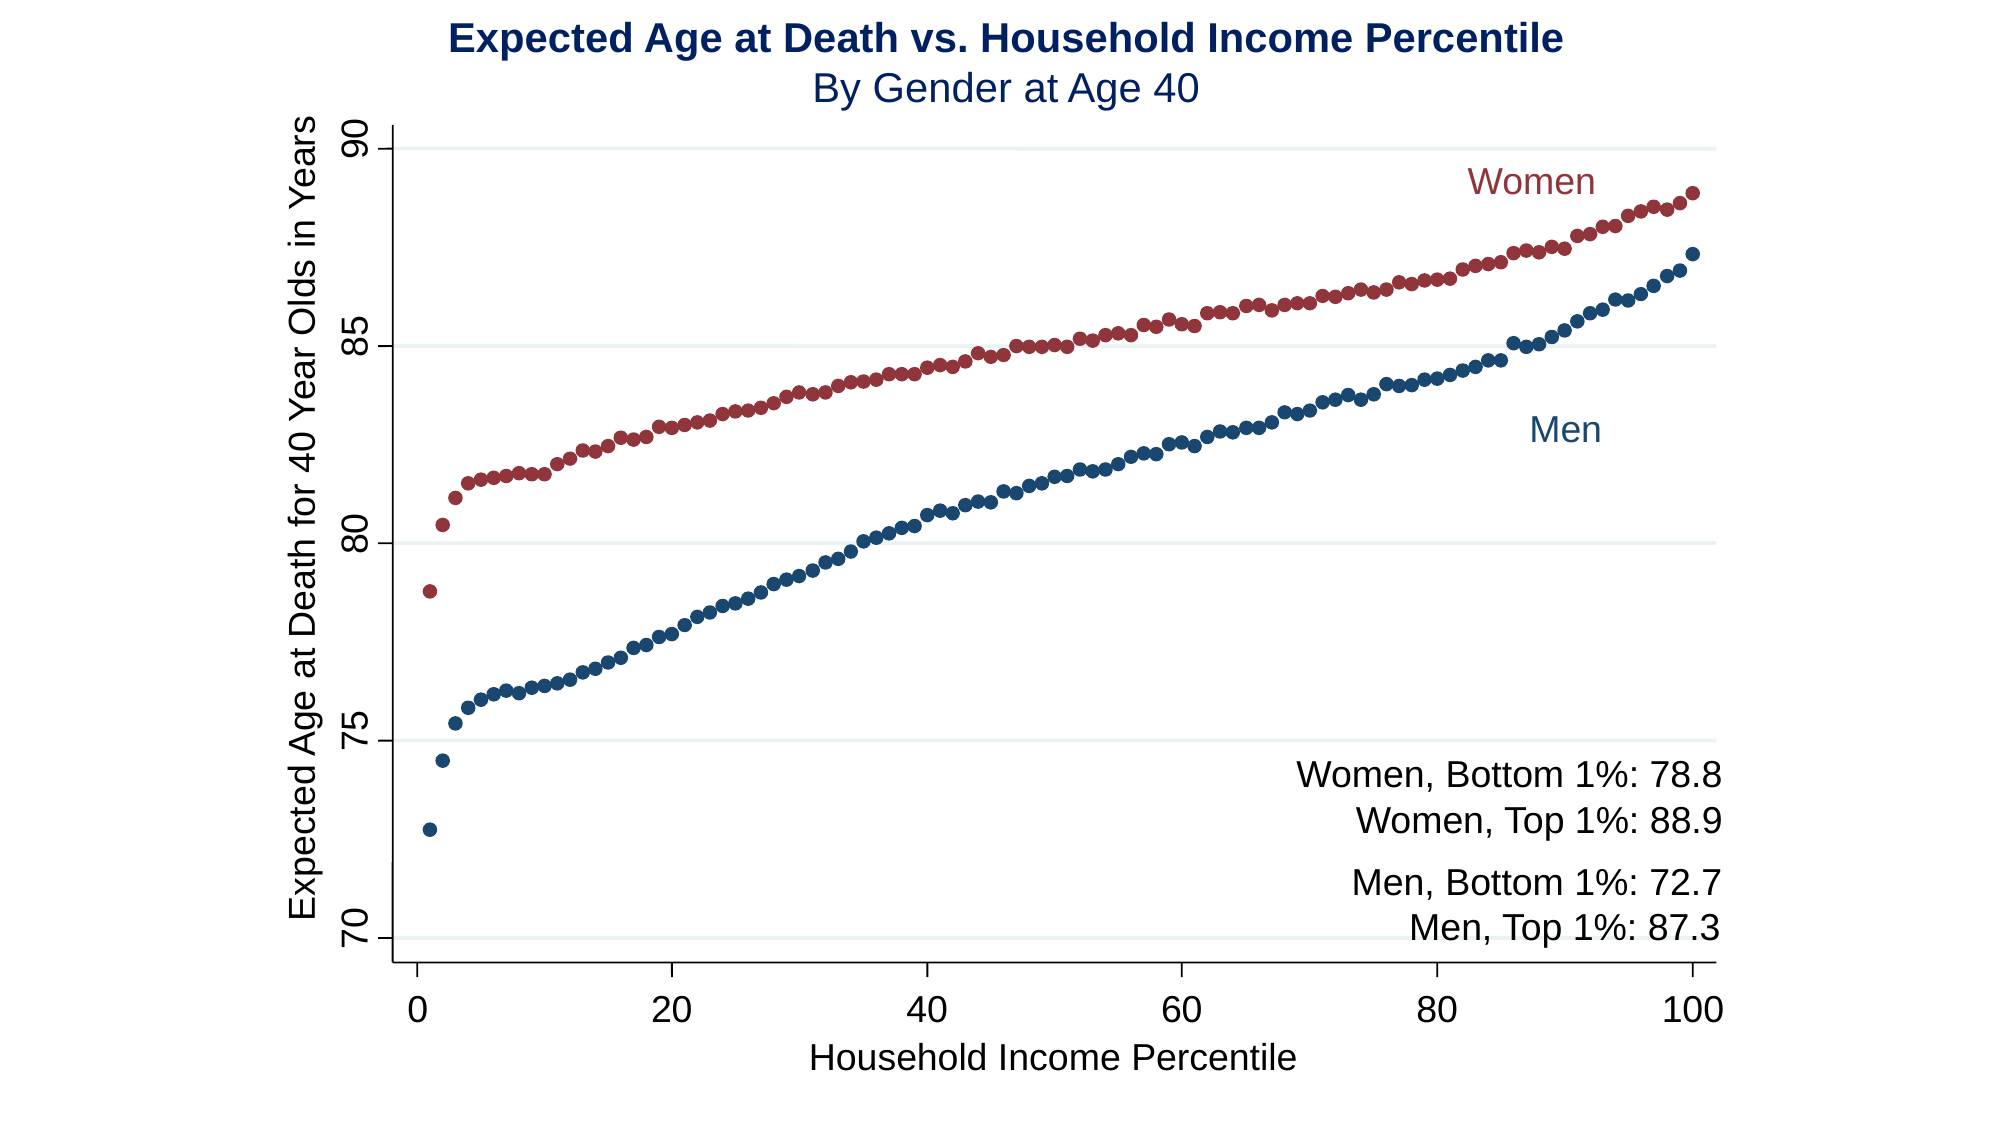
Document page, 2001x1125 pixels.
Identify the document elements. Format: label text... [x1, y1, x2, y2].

text_box Expected Age at Death vs. Household Income Percentile By Gender at Age 40 [237, 0, 1775, 121]
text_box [249, 24, 1751, 1117]
